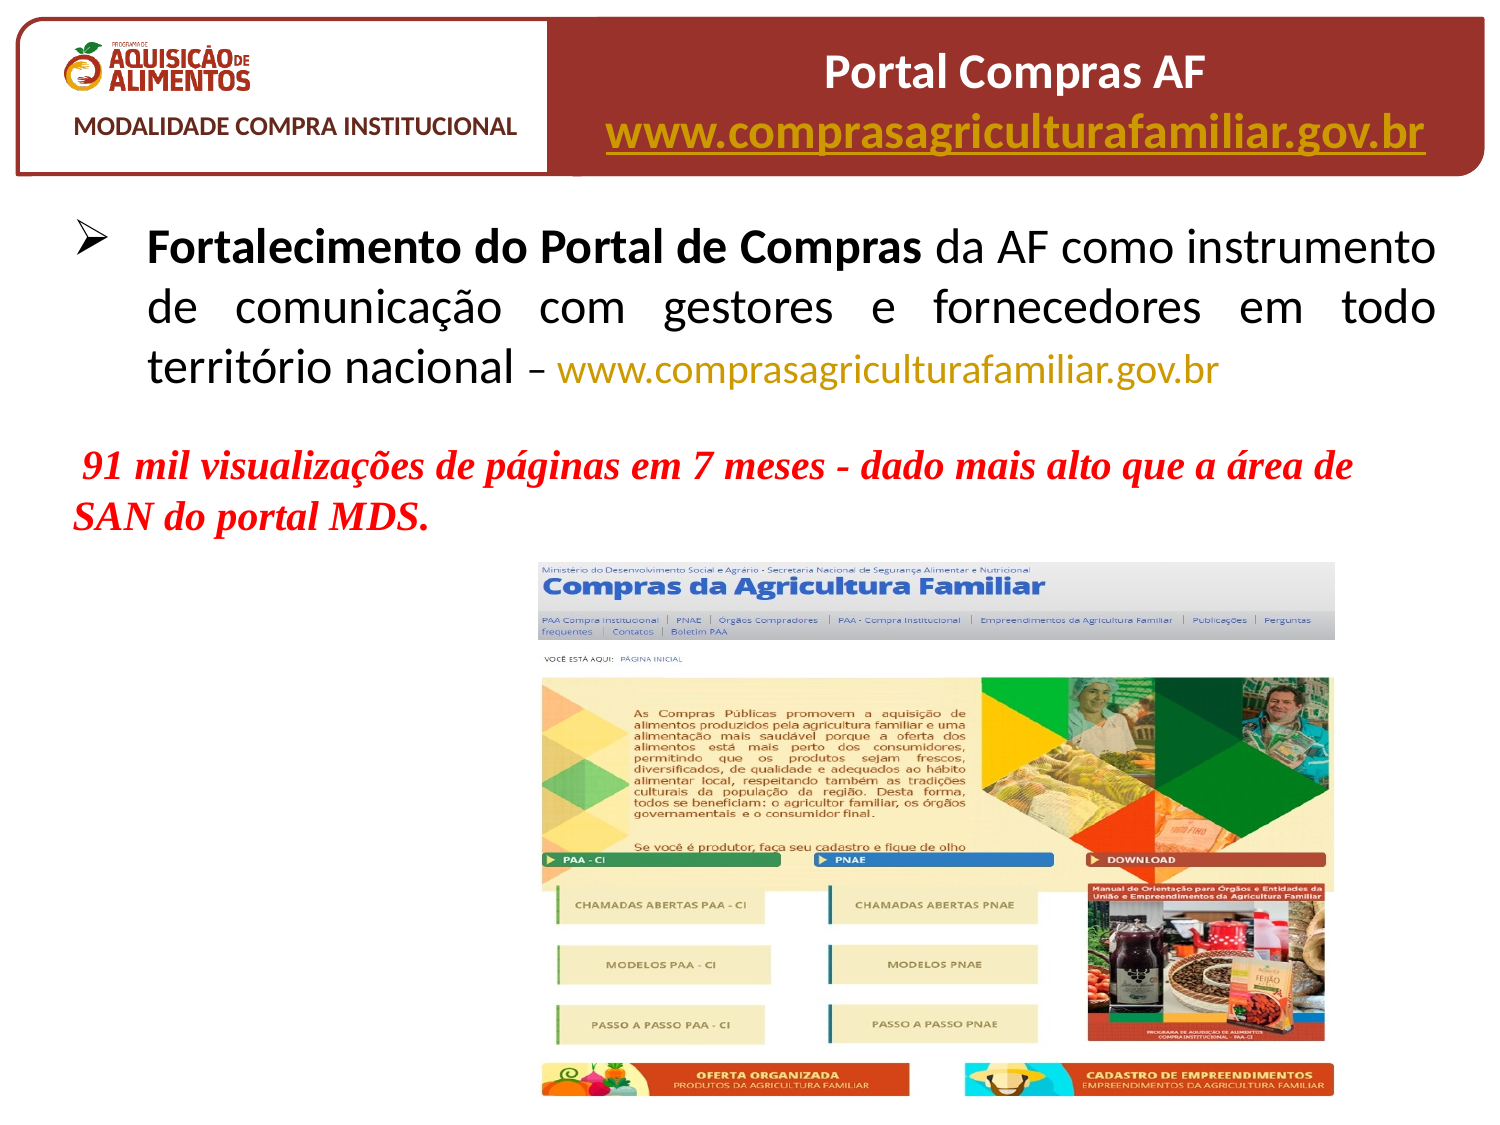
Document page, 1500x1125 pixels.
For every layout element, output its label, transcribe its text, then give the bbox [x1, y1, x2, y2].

picture [538, 562, 1335, 1097]
text_box Fortalecimento do Portal de Compras da AF como instrumento de comunicação com gestores e fornecedores em todo território nacional – www.comprasagriculturafamiliar.gov.br 91 mil visualizações de páginas em 7 meses - dado mais alto que a área de SAN do portal MDS. [57, 160, 1452, 641]
text_box Portal Compras AF www.comprasagriculturafamiliar.gov.br [584, 30, 1447, 160]
picture [64, 42, 250, 91]
